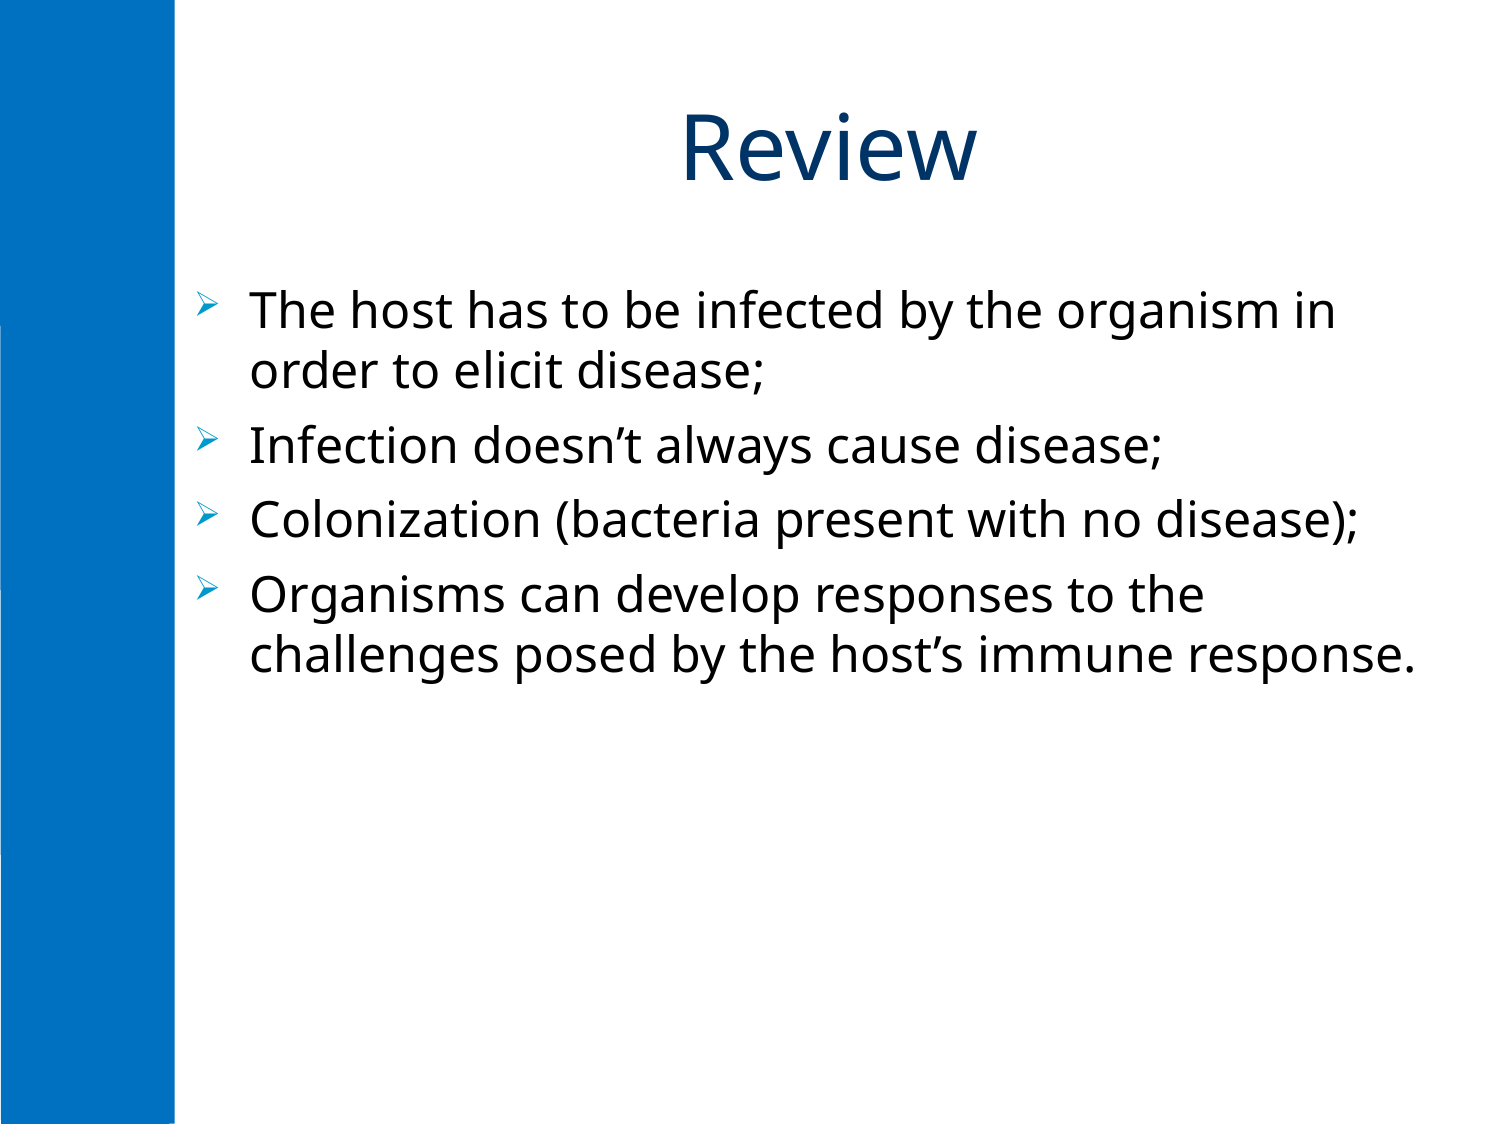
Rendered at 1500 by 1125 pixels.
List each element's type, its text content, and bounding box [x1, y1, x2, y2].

title Review [204, 25, 1460, 263]
list The host has to be infected by the organism in order to elicit disease; Infection doesn’t always cause disease; Colonization (bacteria present with no disease); Organisms can develop responses to the challenges posed by the host’s immune response. [178, 270, 1454, 1071]
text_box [0, 0, 175, 1125]
